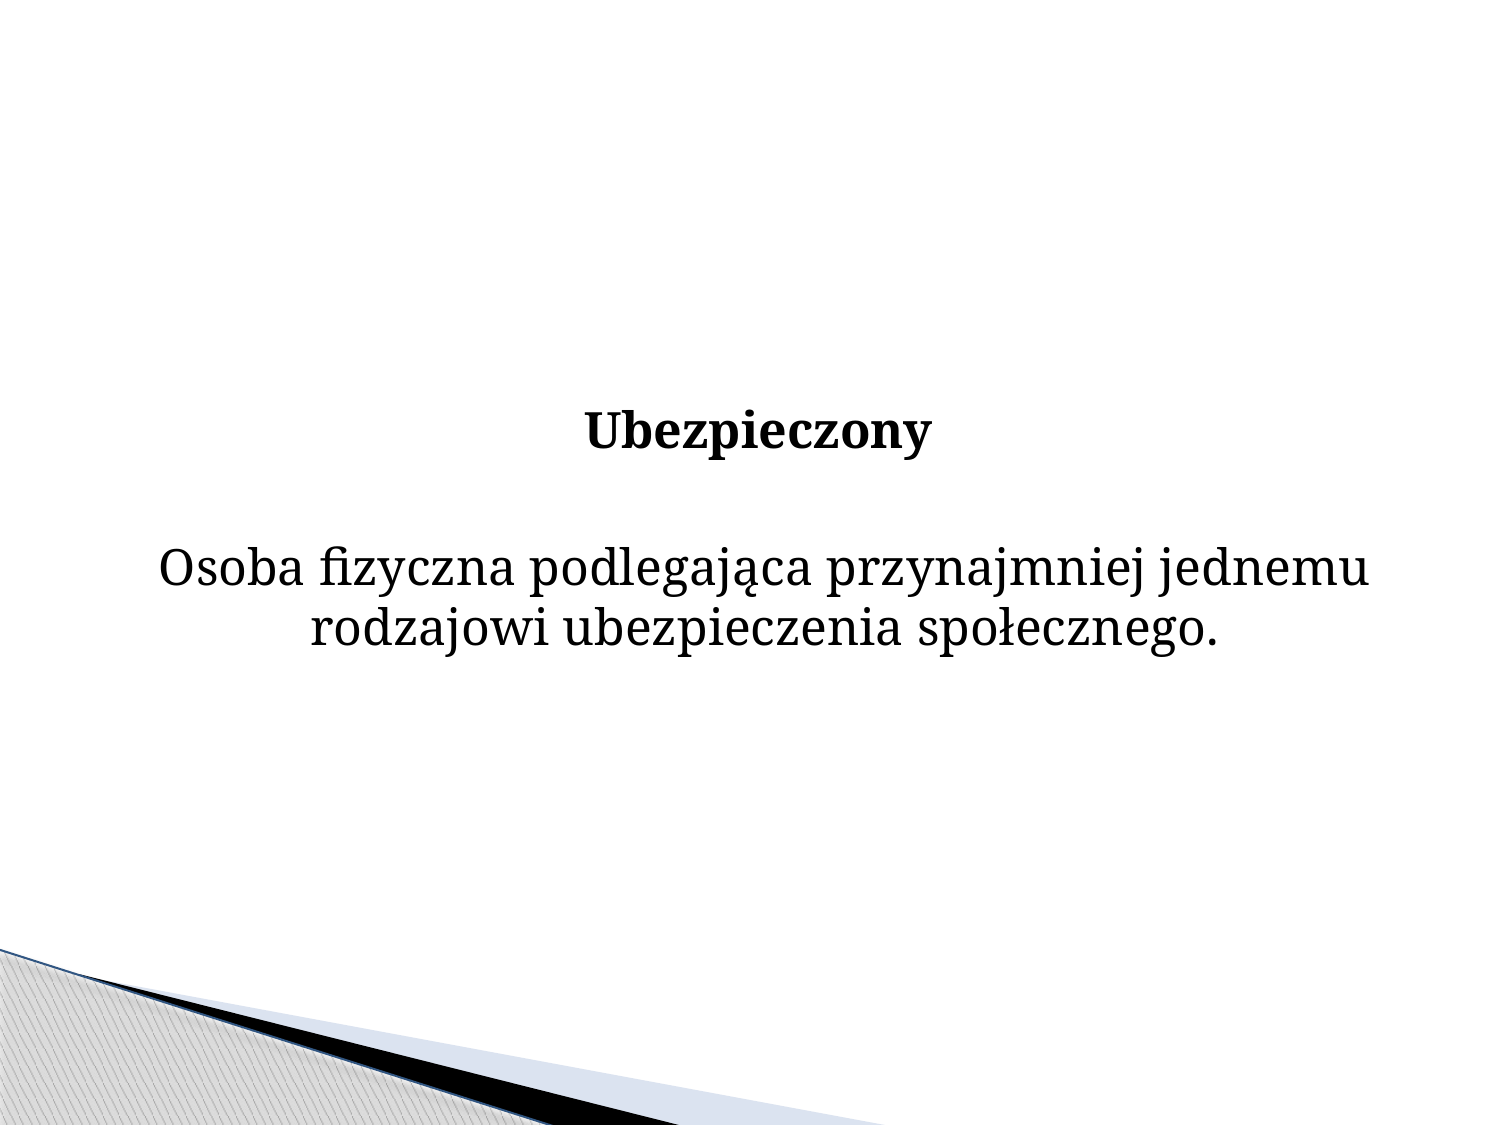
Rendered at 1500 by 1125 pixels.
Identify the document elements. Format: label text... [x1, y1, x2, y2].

list Ubezpieczony Osoba fizyczna podlegająca przynajmniej jednemu rodzajowi ubezpieczenia społecznego. [35, 35, 1477, 1020]
